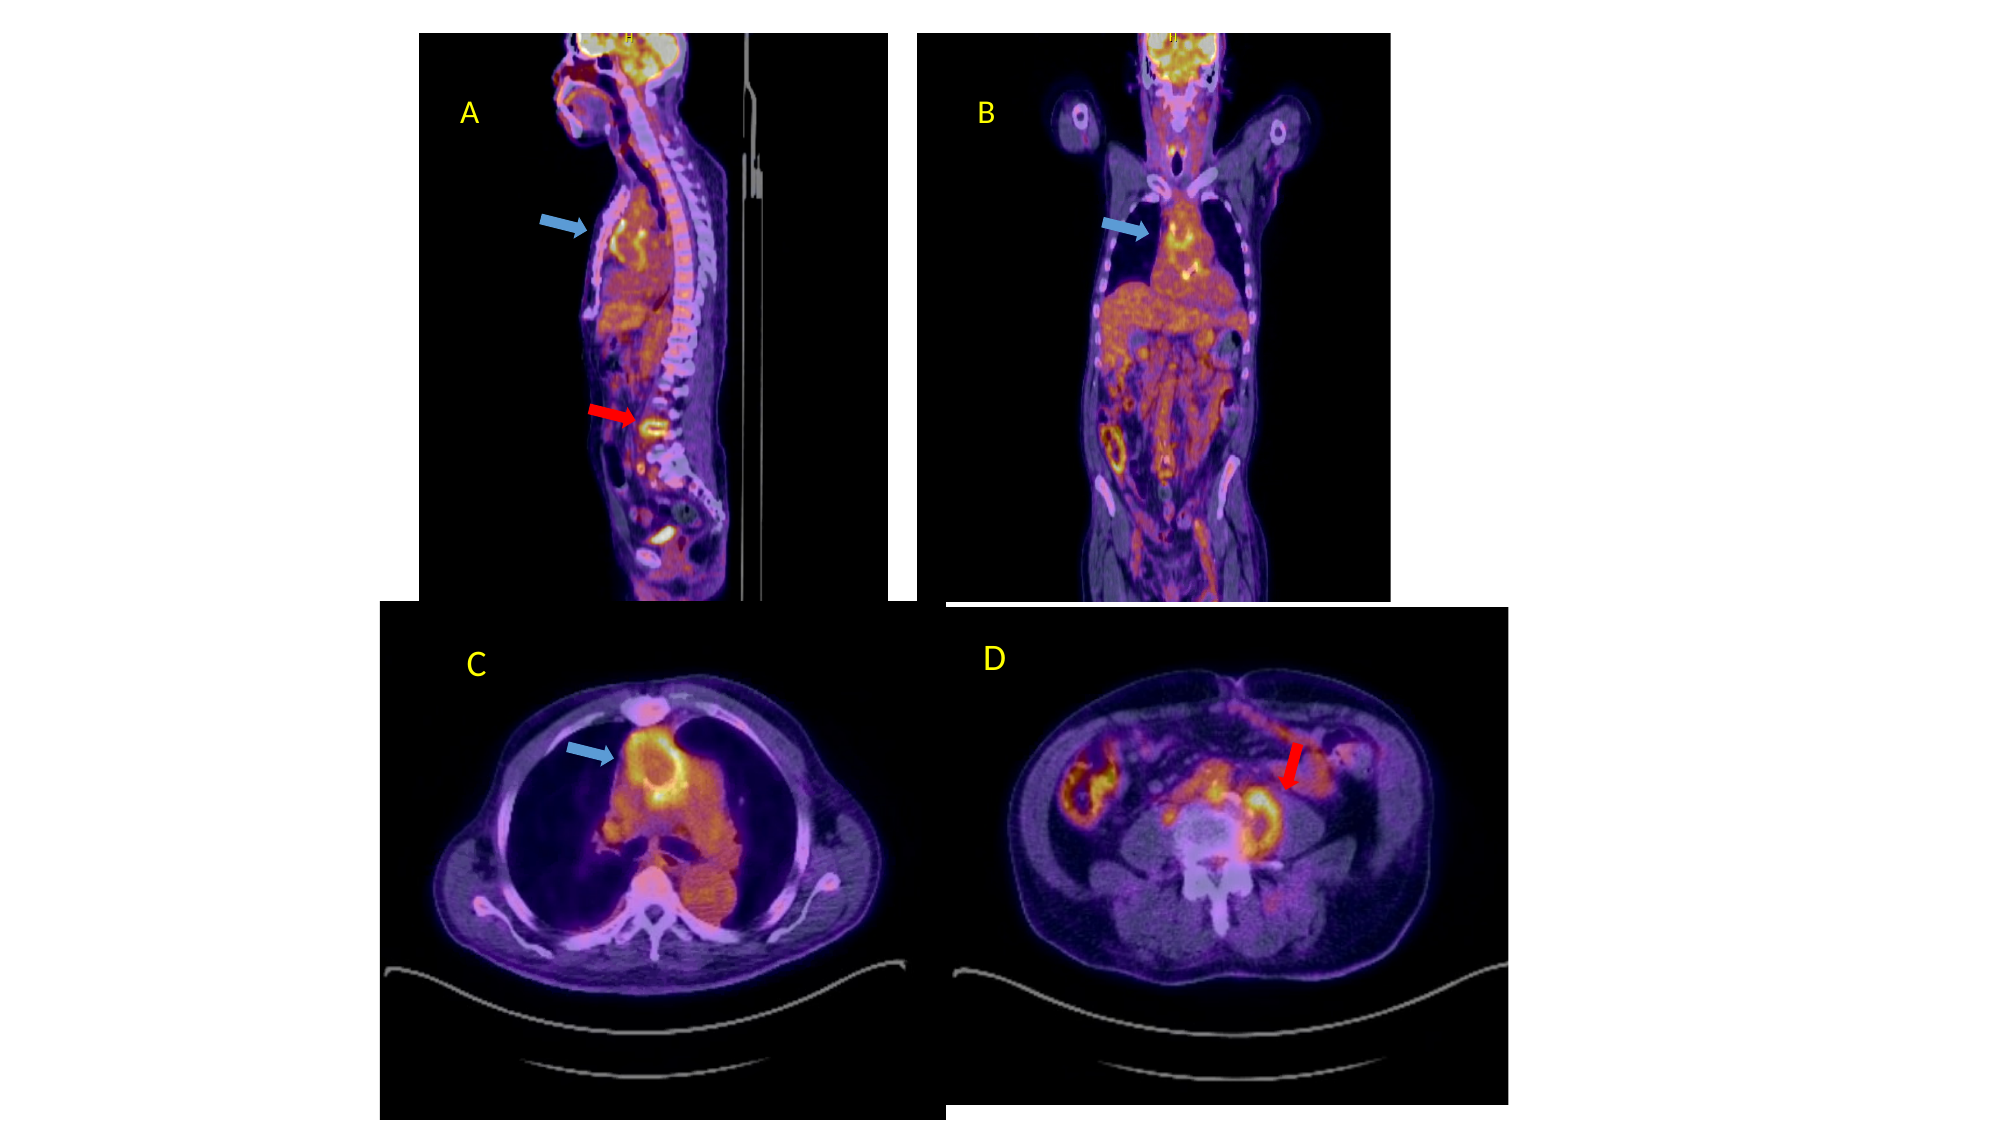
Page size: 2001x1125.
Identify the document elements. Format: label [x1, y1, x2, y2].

picture [379, 33, 1509, 1120]
list [419, 33, 888, 601]
